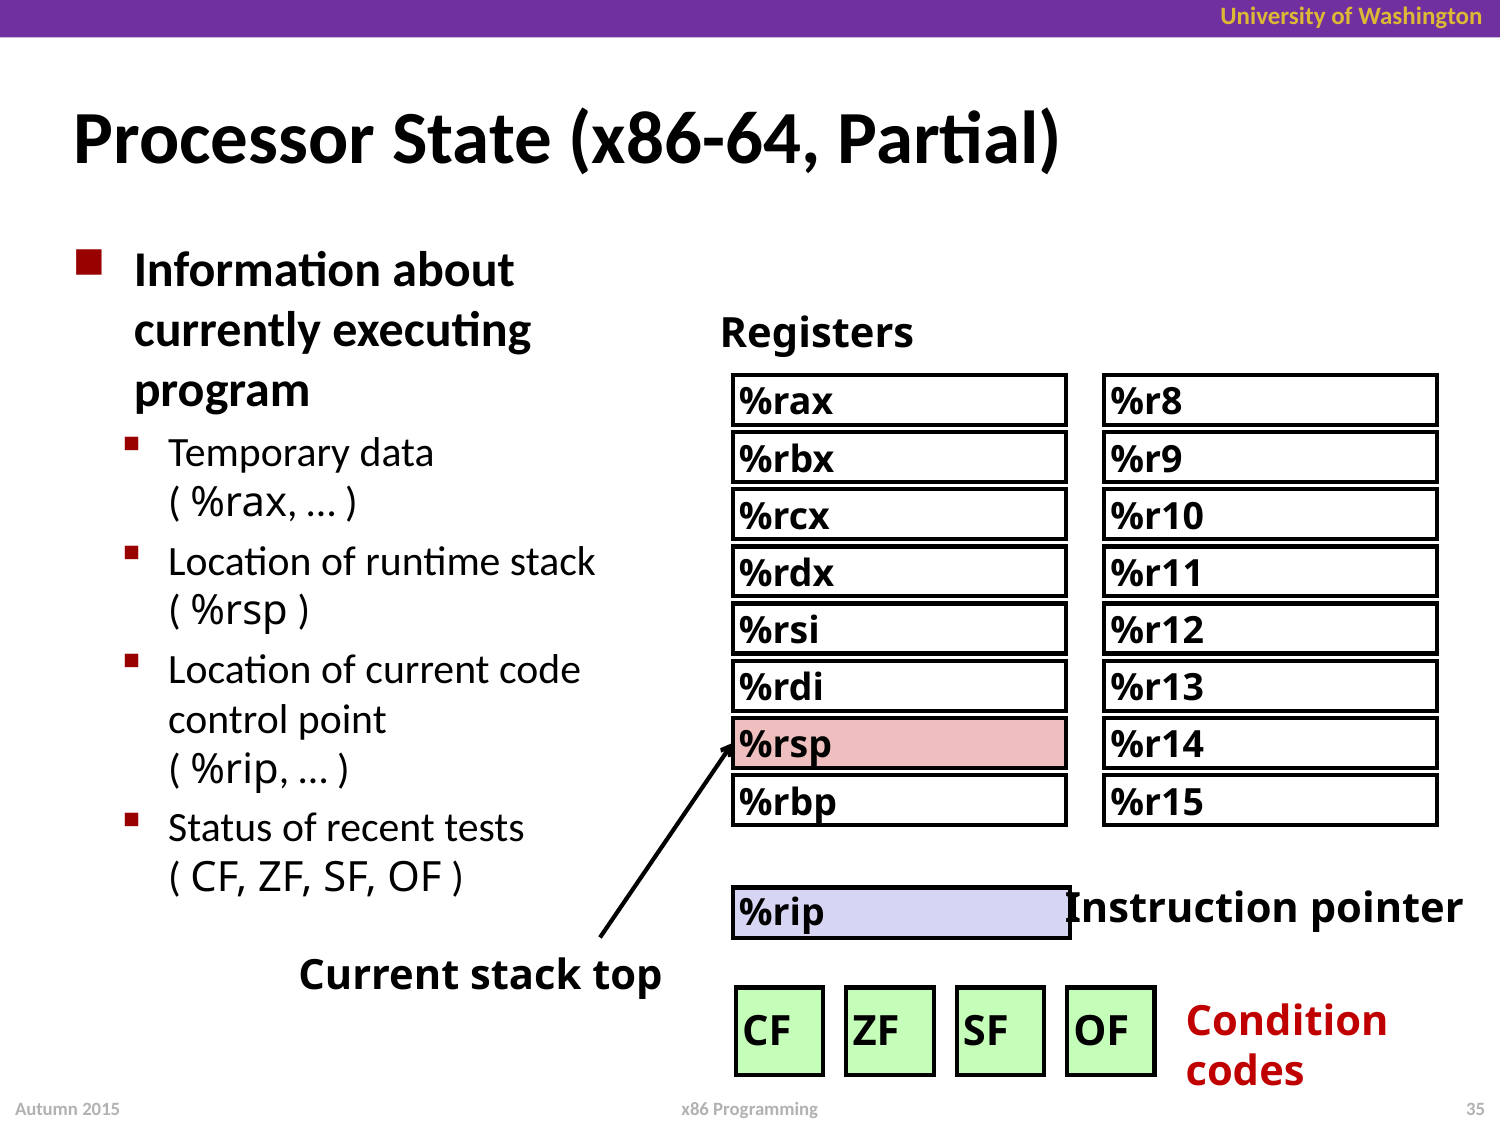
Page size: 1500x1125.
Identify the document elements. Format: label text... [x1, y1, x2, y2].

text_box Registers [713, 299, 921, 363]
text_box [732, 374, 1438, 826]
text_box ZF [846, 987, 934, 1075]
slide_number 35 [1400, 1077, 1500, 1125]
text_box SF [956, 987, 1045, 1075]
text_box Condition codes [1179, 987, 1475, 1061]
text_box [599, 742, 733, 938]
text_box Instruction pointer [1058, 875, 1471, 938]
text_box Current stack top [292, 941, 670, 1004]
title Processor State (x86-64, Partial) [58, 71, 1438, 197]
list Information about currently executing program Temporary data ( %rax, … ) Location of runtime stack ( %rsp ) Location of current code control point ( %rip, … ) Status of recent tests ( CF, ZF, SF, OF ) [62, 228, 667, 1122]
text_box CF [735, 987, 824, 1075]
slide_number Autumn 2015 [0, 1077, 450, 1125]
footer x86 Programming [512, 1077, 988, 1125]
text_box %rip [737, 887, 1071, 939]
text_box OF [1067, 987, 1155, 1075]
